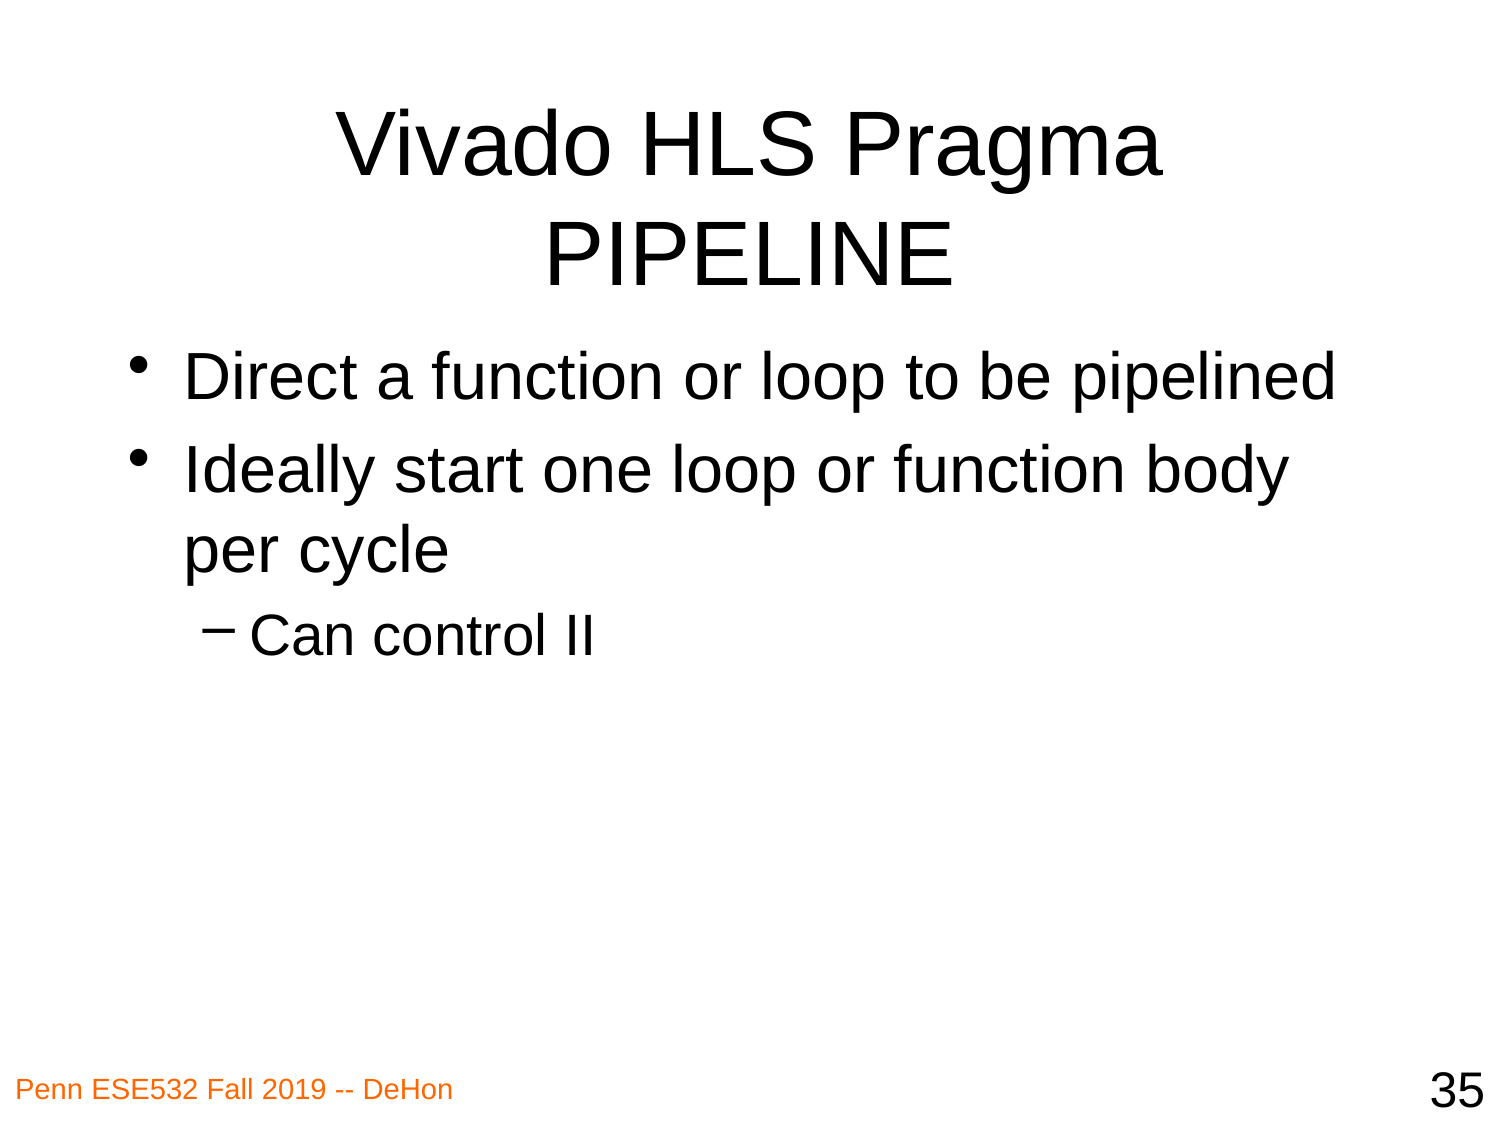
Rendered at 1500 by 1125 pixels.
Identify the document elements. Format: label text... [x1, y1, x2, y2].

slide_number Penn ESE532 Fall 2019 -- DeHon [0, 1062, 576, 1125]
list Direct a function or loop to be pipelined Ideally start one loop or function body per cycle Can control II [112, 324, 1388, 1001]
title Vivado HLS Pragma PIPELINE [112, 99, 1388, 288]
slide_number 35 [1187, 1049, 1500, 1125]
